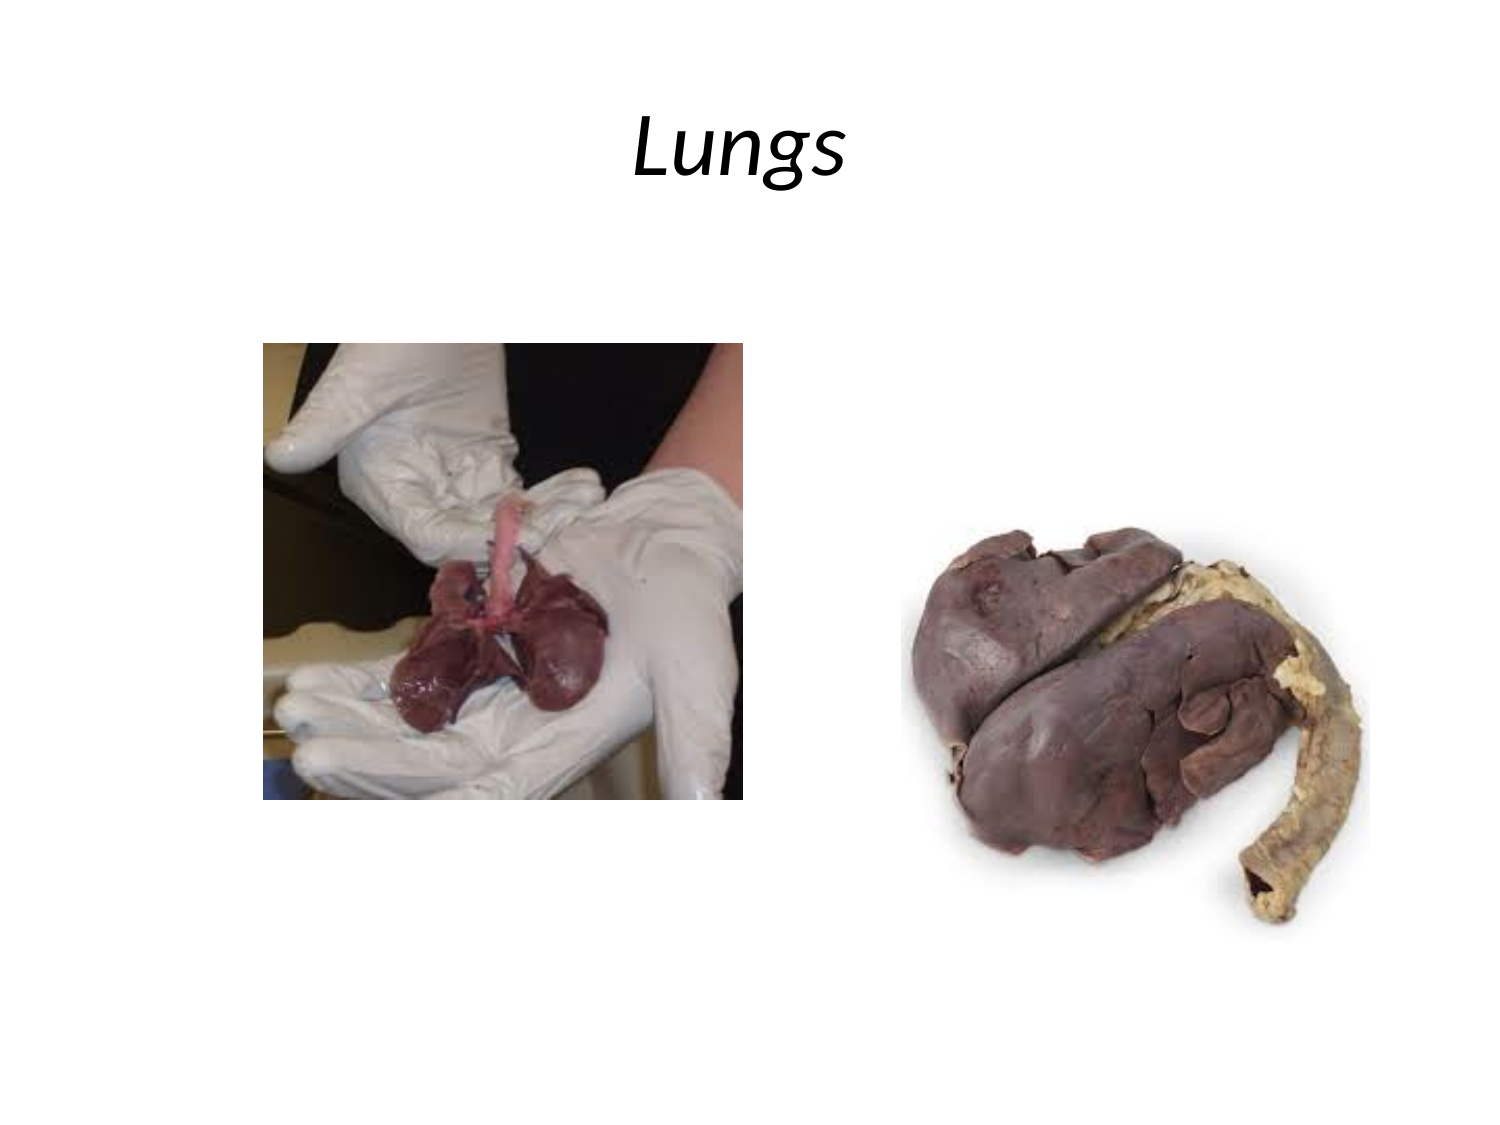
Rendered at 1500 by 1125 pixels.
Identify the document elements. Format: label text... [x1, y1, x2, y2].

title Lungs [75, 45, 1425, 233]
picture [900, 493, 1370, 963]
picture [262, 342, 743, 800]
